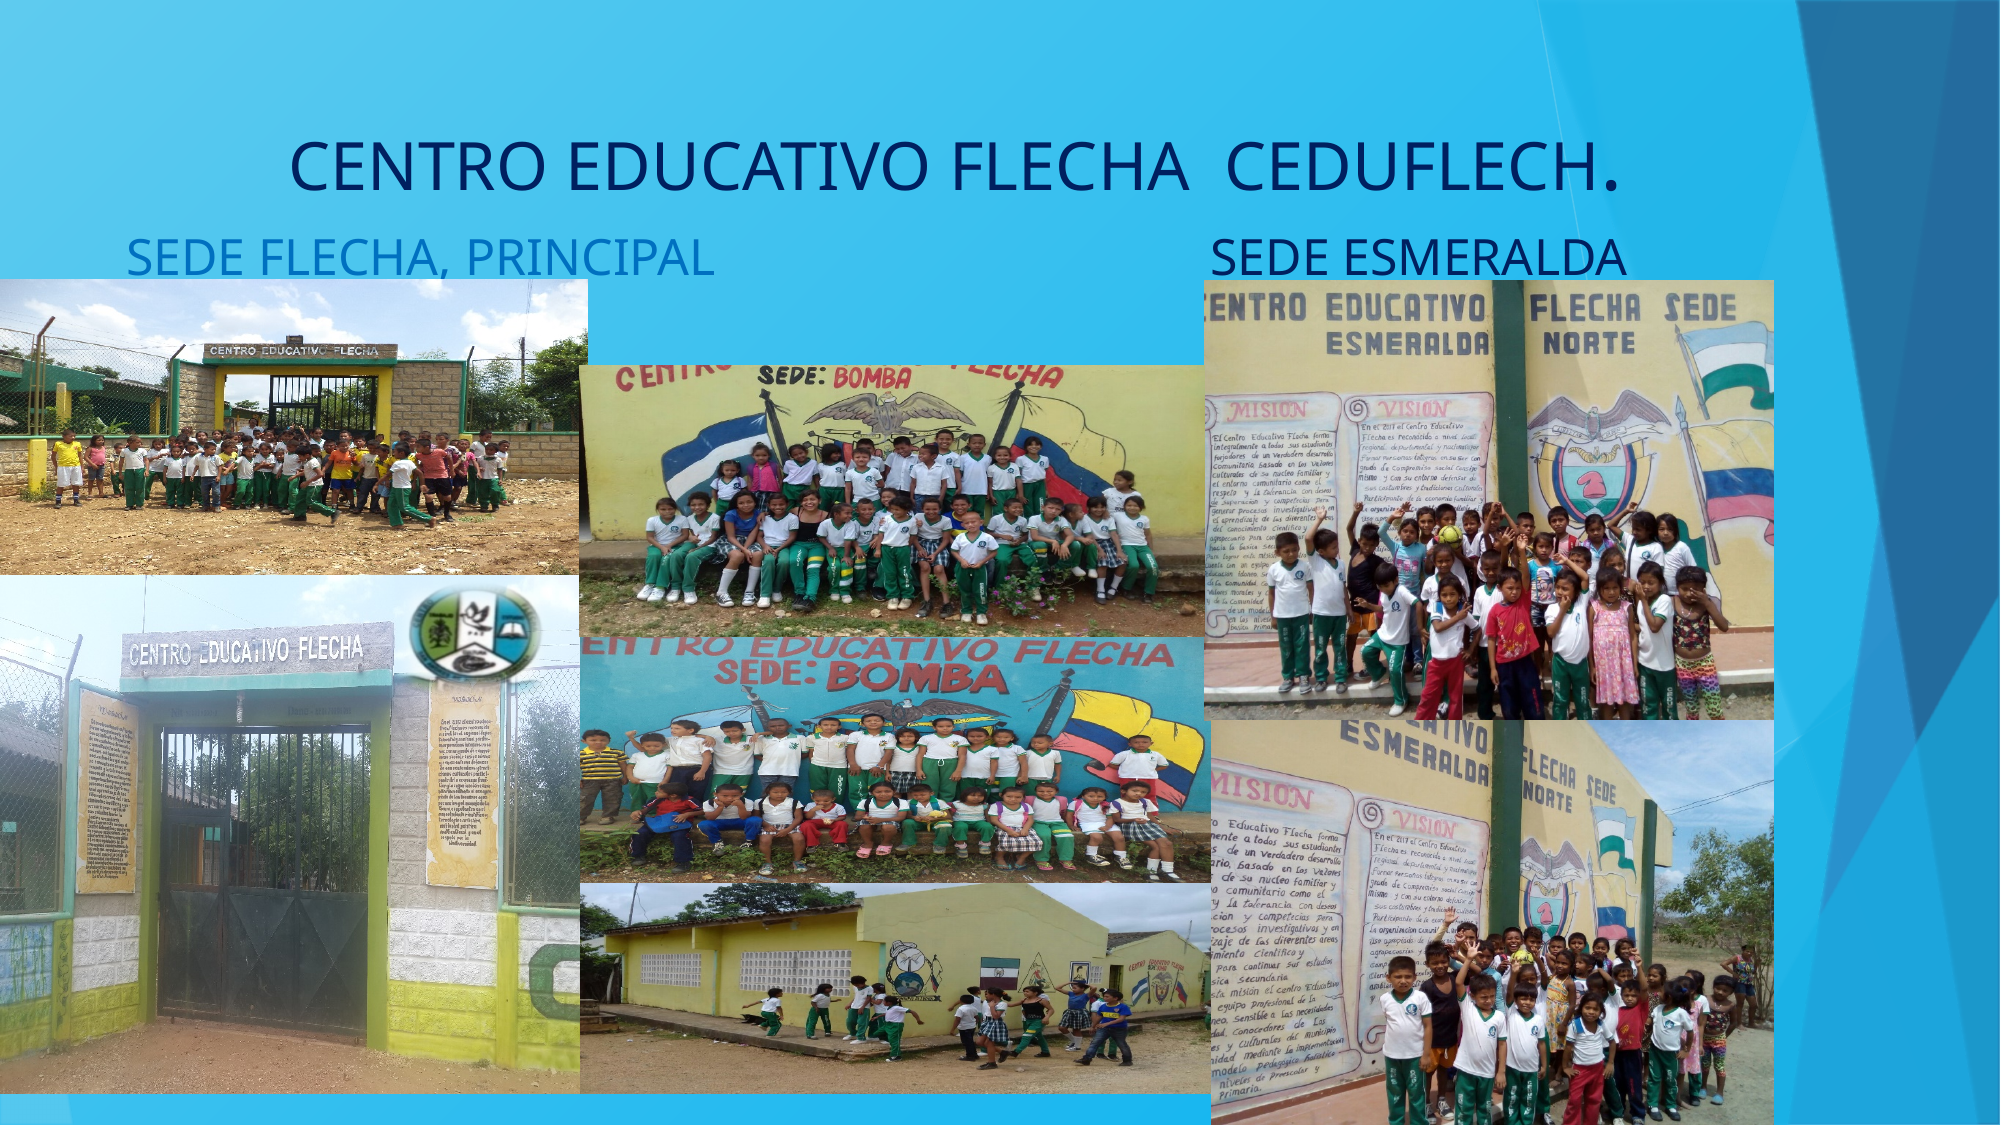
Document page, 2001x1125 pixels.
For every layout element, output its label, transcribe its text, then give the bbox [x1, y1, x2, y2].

title CENTRO EDUCATIVO FLECHA CEDUFLECH. [111, 99, 1800, 217]
picture [0, 279, 1774, 1125]
list SEDE FLECHA, PRINCIPAL SEDE ESMERALDA NORTE SEDE BOMBA [111, 217, 1800, 976]
